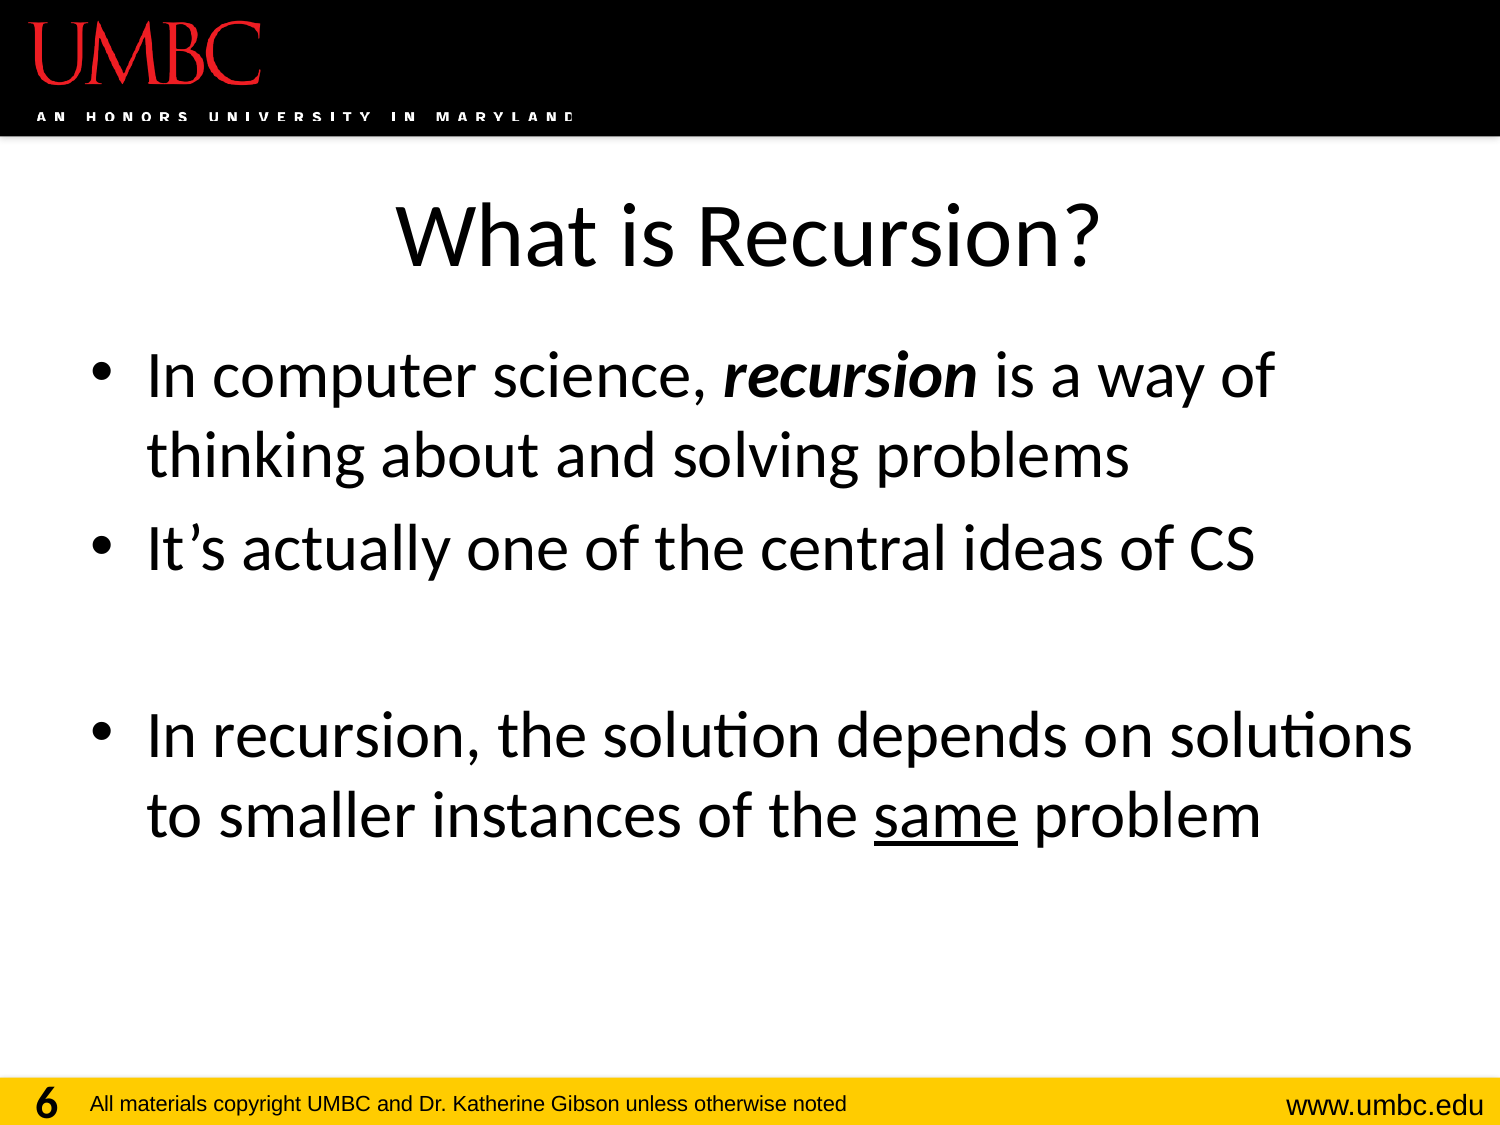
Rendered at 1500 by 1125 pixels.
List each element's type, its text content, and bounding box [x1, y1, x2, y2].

slide_number 6 [0, 1065, 94, 1125]
title What is Recursion? [75, 136, 1425, 323]
list In computer science, recursion is a way of thinking about and solving problems It’s actually one of the central ideas of CS In recursion, the solution depends on solutions to smaller instances of the same problem [75, 323, 1450, 1005]
